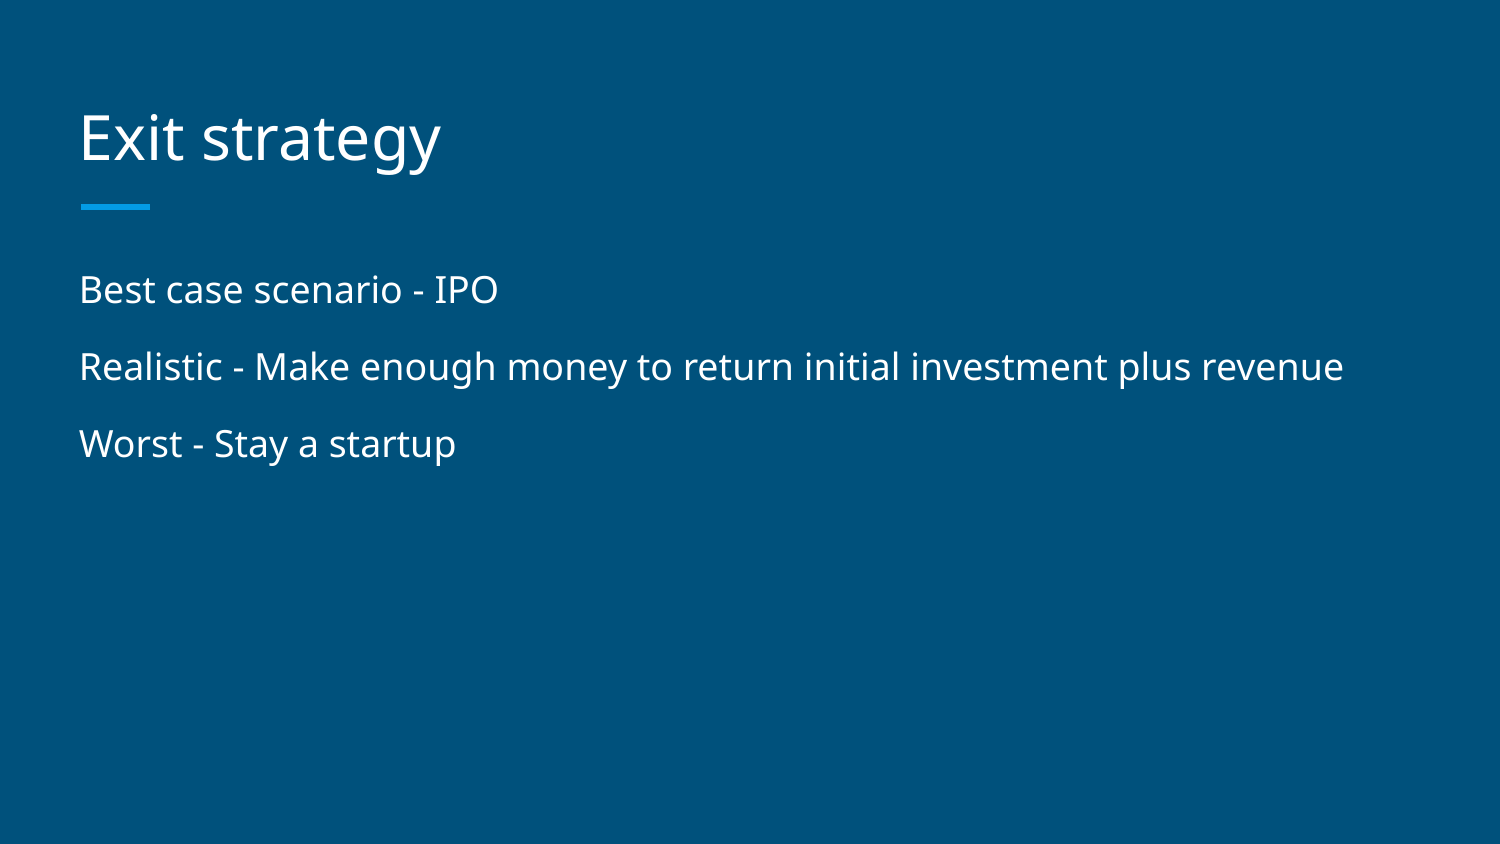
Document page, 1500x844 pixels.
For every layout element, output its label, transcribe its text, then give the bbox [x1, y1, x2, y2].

list Best case scenario - IPO Realistic - Make enough money to return initial investment plus revenue Worst - Stay a startup [63, 244, 1437, 750]
title Exit strategy [63, 75, 1437, 188]
